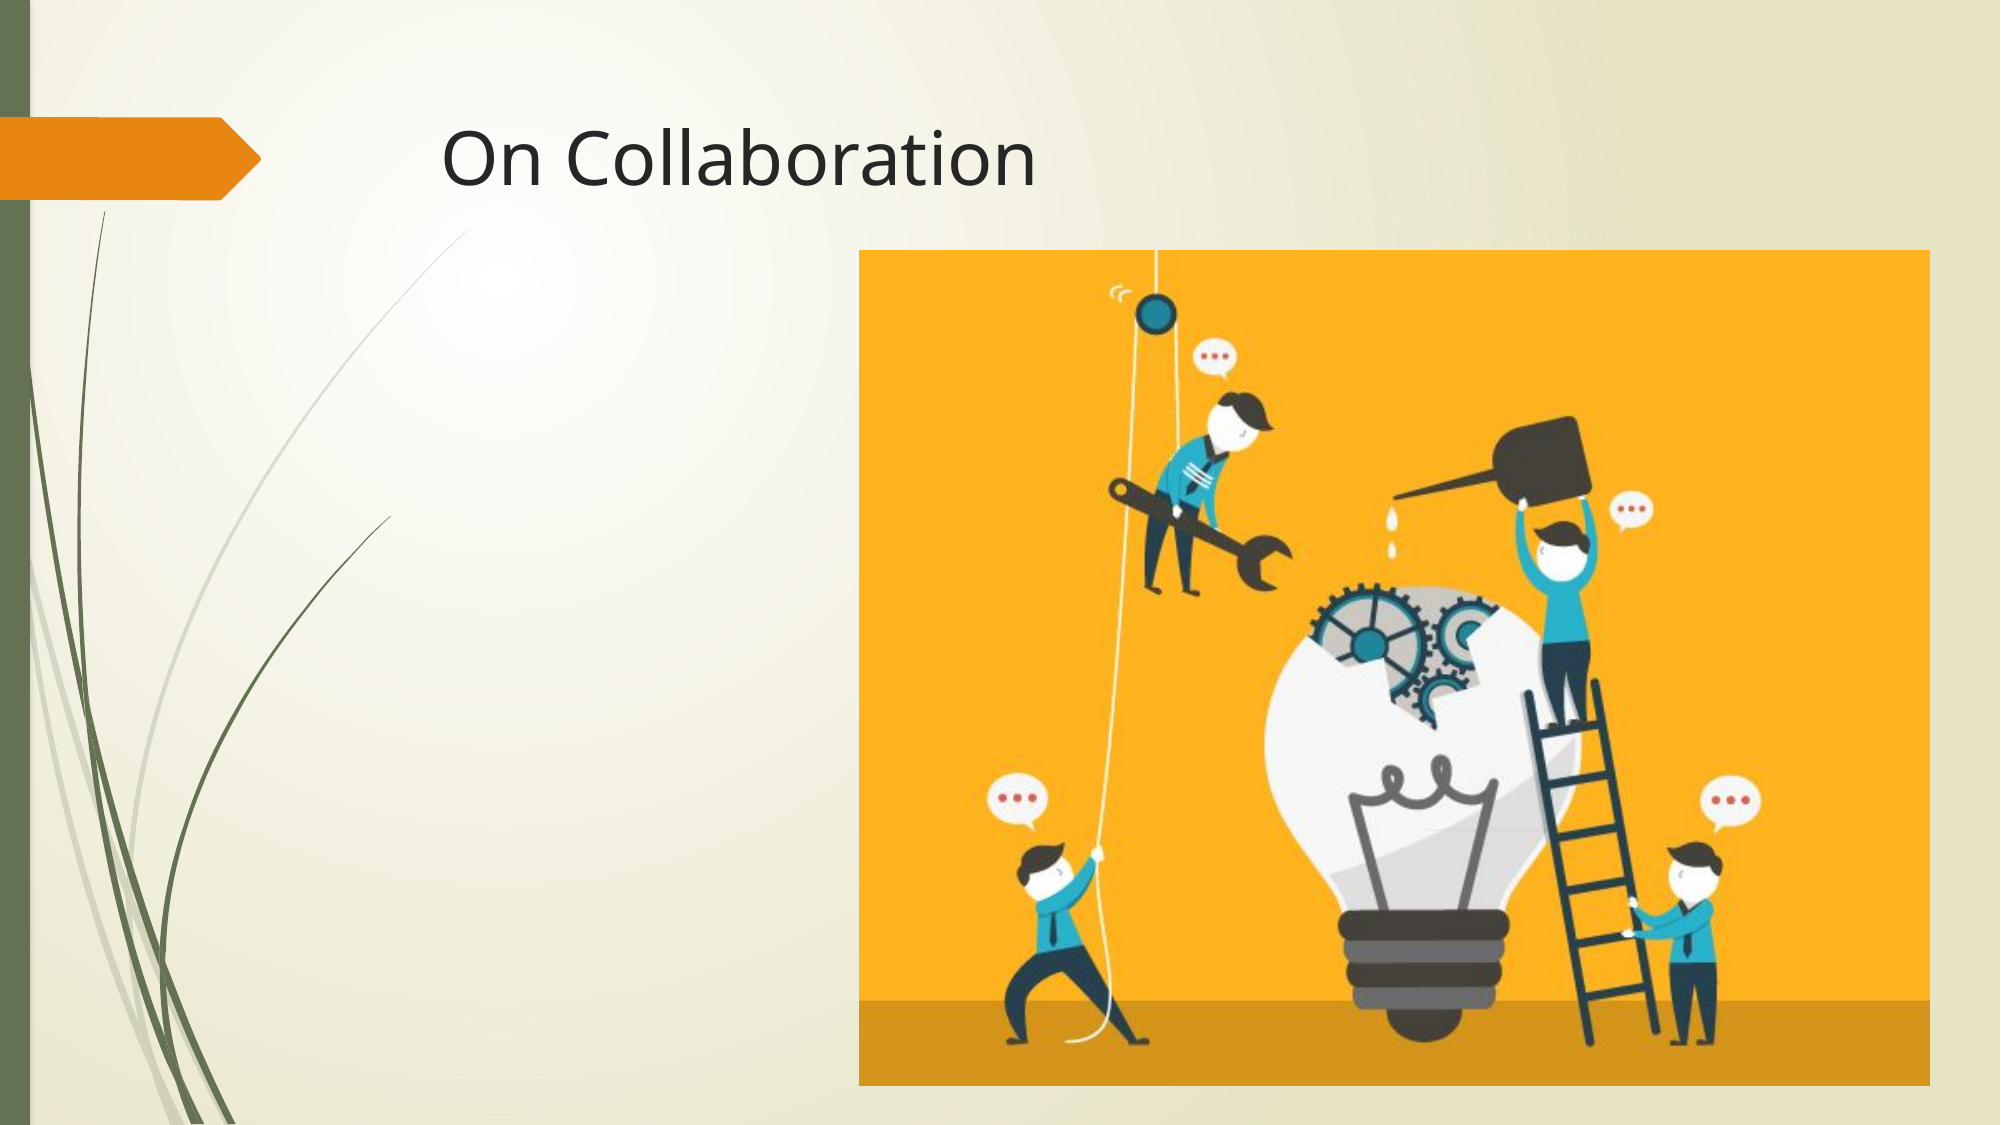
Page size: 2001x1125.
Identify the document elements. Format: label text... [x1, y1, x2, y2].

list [858, 250, 1930, 1086]
title On Collaboration [425, 102, 1888, 313]
